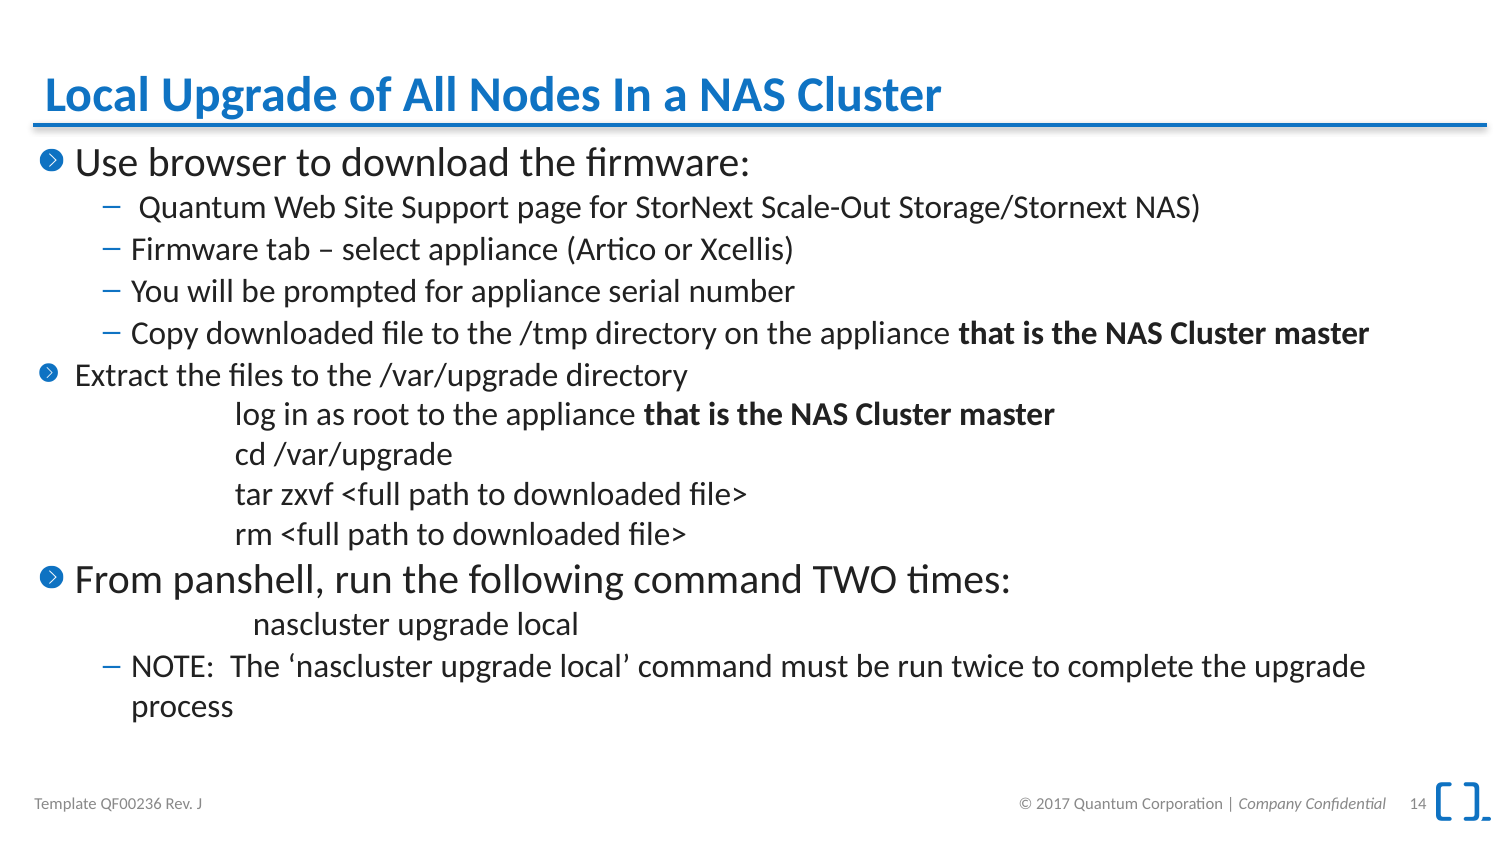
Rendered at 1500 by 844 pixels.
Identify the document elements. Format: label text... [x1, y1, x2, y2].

title Local Upgrade of All Nodes In a NAS Cluster [30, 8, 1250, 122]
picture [37, 563, 66, 591]
picture [1436, 782, 1491, 821]
picture [37, 146, 66, 174]
list Use browser to download the firmware: Quantum Web Site Support page for StorNext Scale-Out Storage/Stornext NAS) Firmware tab – select appliance (Artico or Xcellis) You will be prompted for appliance serial number Copy downloaded file to the /tmp directory on the appliance that is the NAS Cluster master Extract the files to the /var/upgrade directory log in as root to the appliance that is the NAS Cluster master cd /var/upgrade tar zxvf <full path to downloaded file> rm <full path to downloaded file> From panshell, run the following command TWO times: nascluster upgrade local NOTE: The ‘nascluster upgrade local’ command must be run twice to complete the upgrade process [22, 135, 1463, 795]
picture [37, 361, 60, 384]
